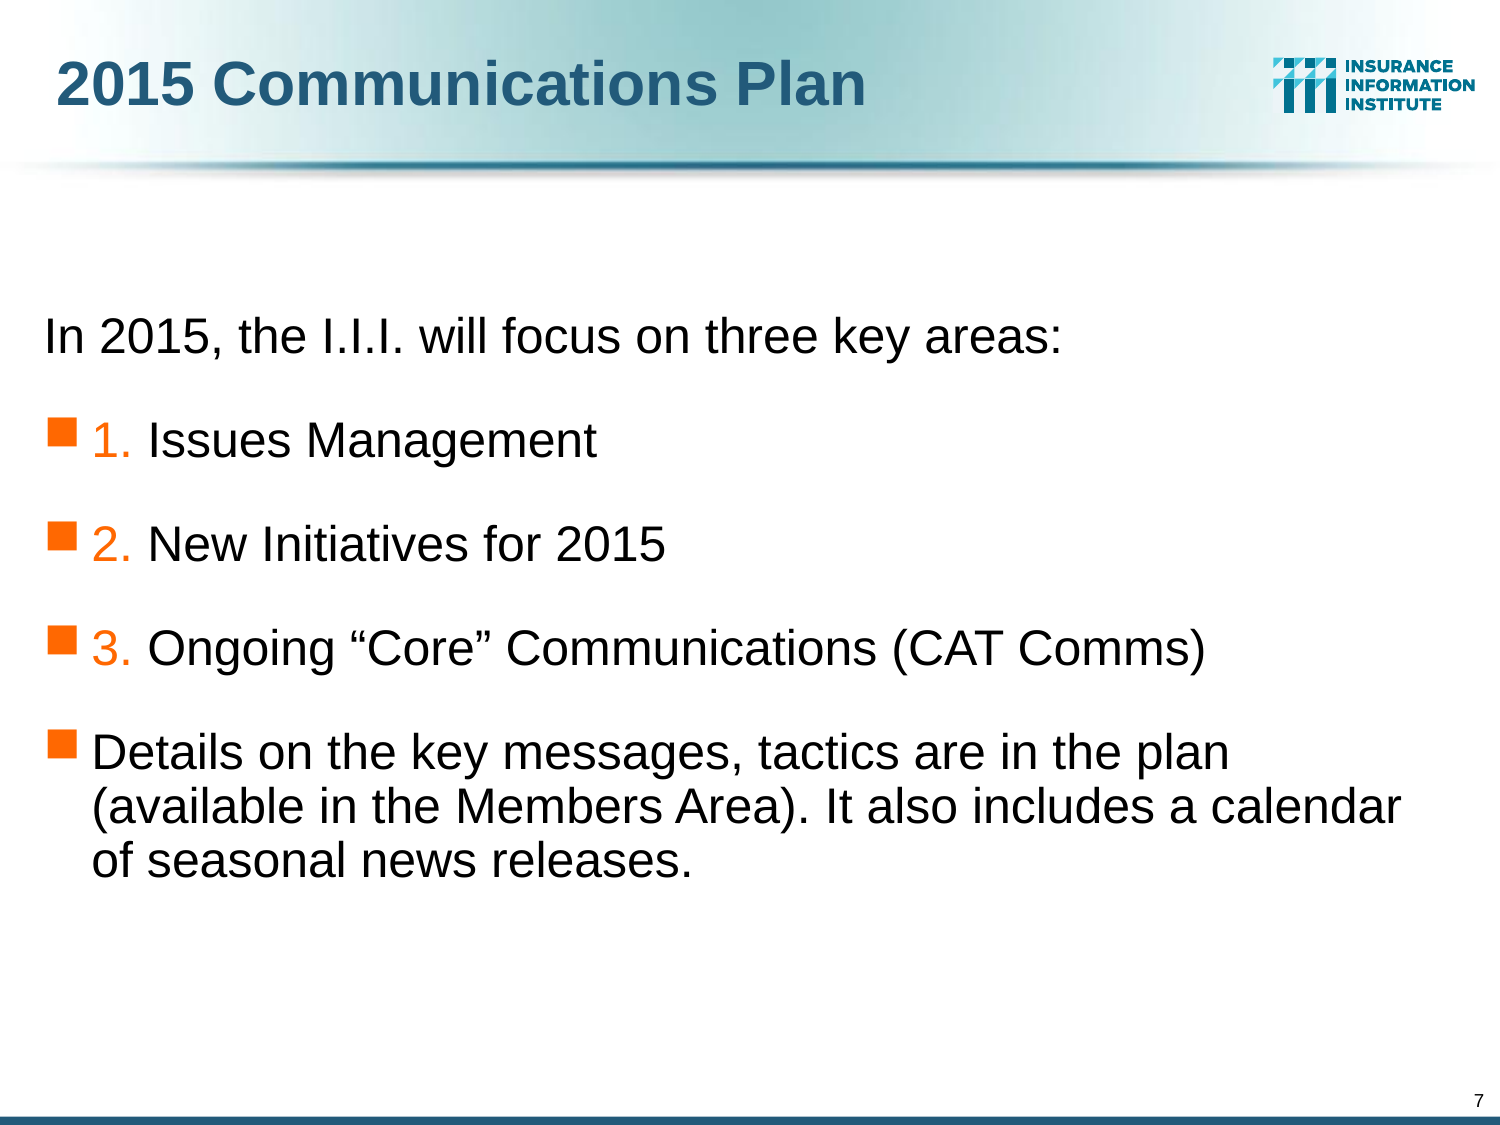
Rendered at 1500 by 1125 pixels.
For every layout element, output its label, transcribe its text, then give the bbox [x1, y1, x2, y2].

list In 2015, the I.I.I. will focus on three key areas: 1. Issues Management 2. New Initiatives for 2015 3. Ongoing “Core” Communications (CAT Comms) Details on the key messages, tactics are in the plan (available in the Members Area). It also includes a calendar of seasonal news releases. [35, 192, 1458, 1002]
title 2015 Communications Plan [48, 14, 1264, 157]
picture [0, 0, 1500, 189]
slide_number 7 [1410, 1091, 1485, 1112]
